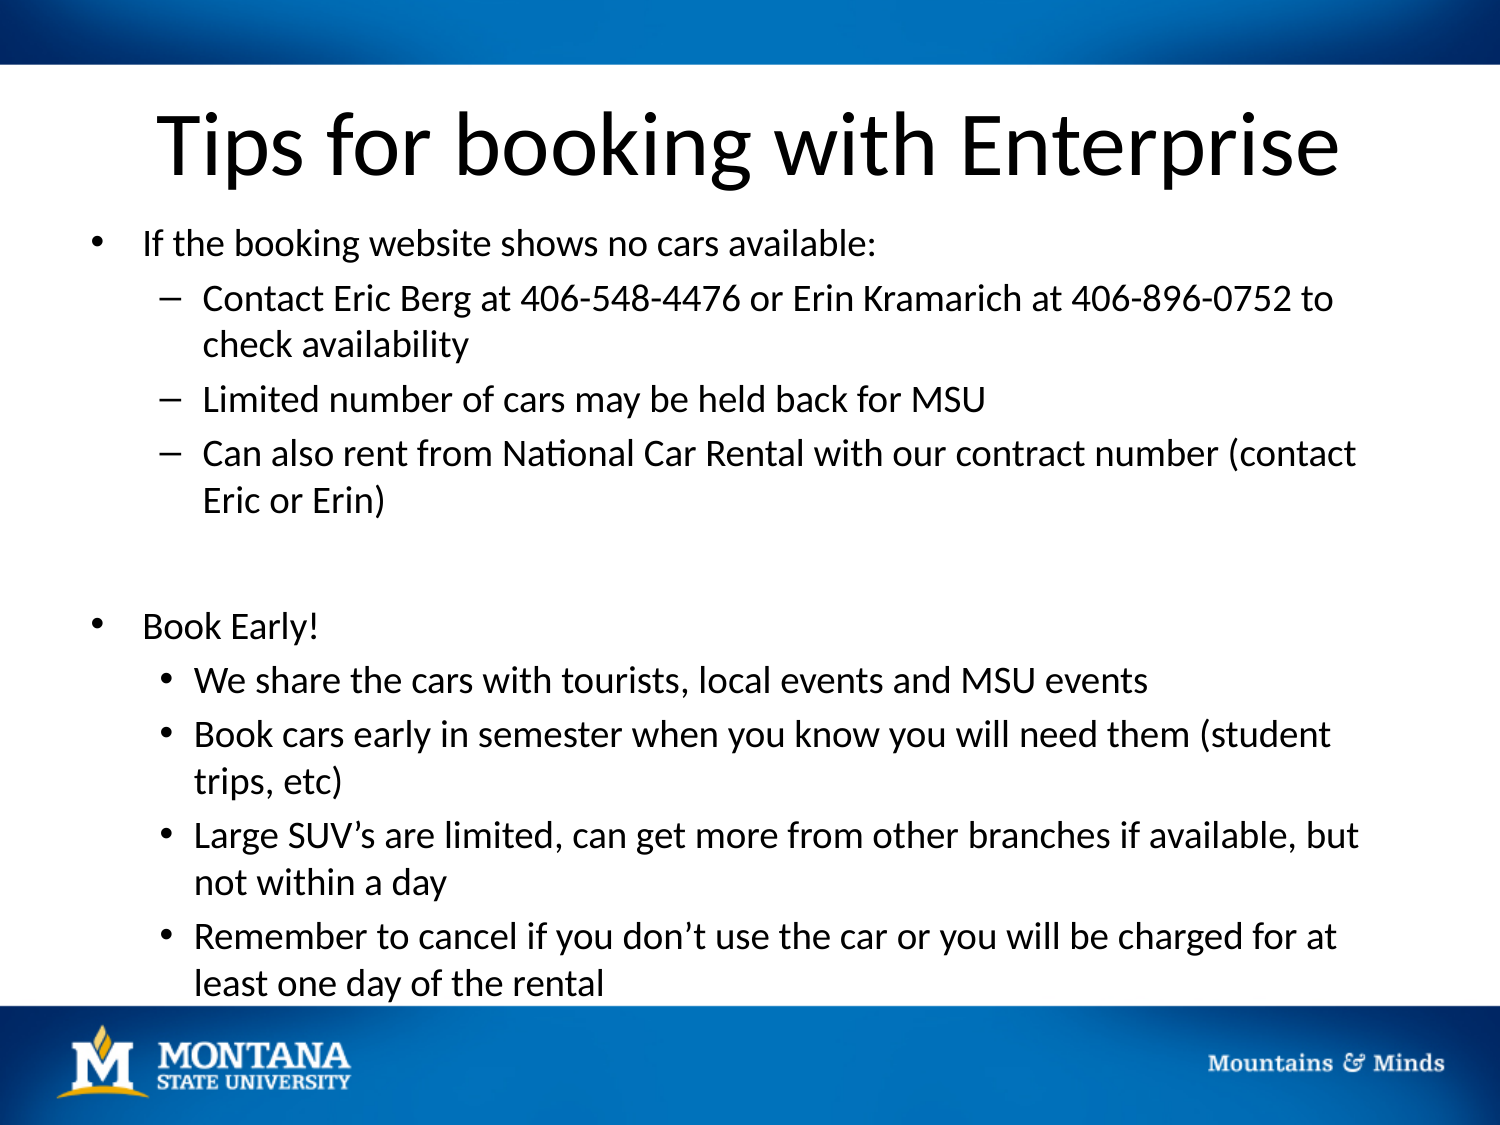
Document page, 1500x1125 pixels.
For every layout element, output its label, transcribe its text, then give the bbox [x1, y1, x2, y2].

list If the booking website shows no cars available: Contact Eric Berg at 406-548-4476 or Erin Kramarich at 406-896-0752 to check availability Limited number of cars may be held back for MSU Can also rent from National Car Rental with our contract number (contact Eric or Erin) Book Early! We share the cars with tourists, local events and MSU events Book cars early in semester when you know you will need them (student trips, etc) Large SUV’s are limited, can get more from other branches if available, but not within a day Remember to cancel if you don’t use the car or you will be charged for at least one day of the rental [75, 210, 1425, 1021]
title Tips for booking with Enterprise [75, 45, 1425, 210]
picture [0, 0, 1500, 1125]
